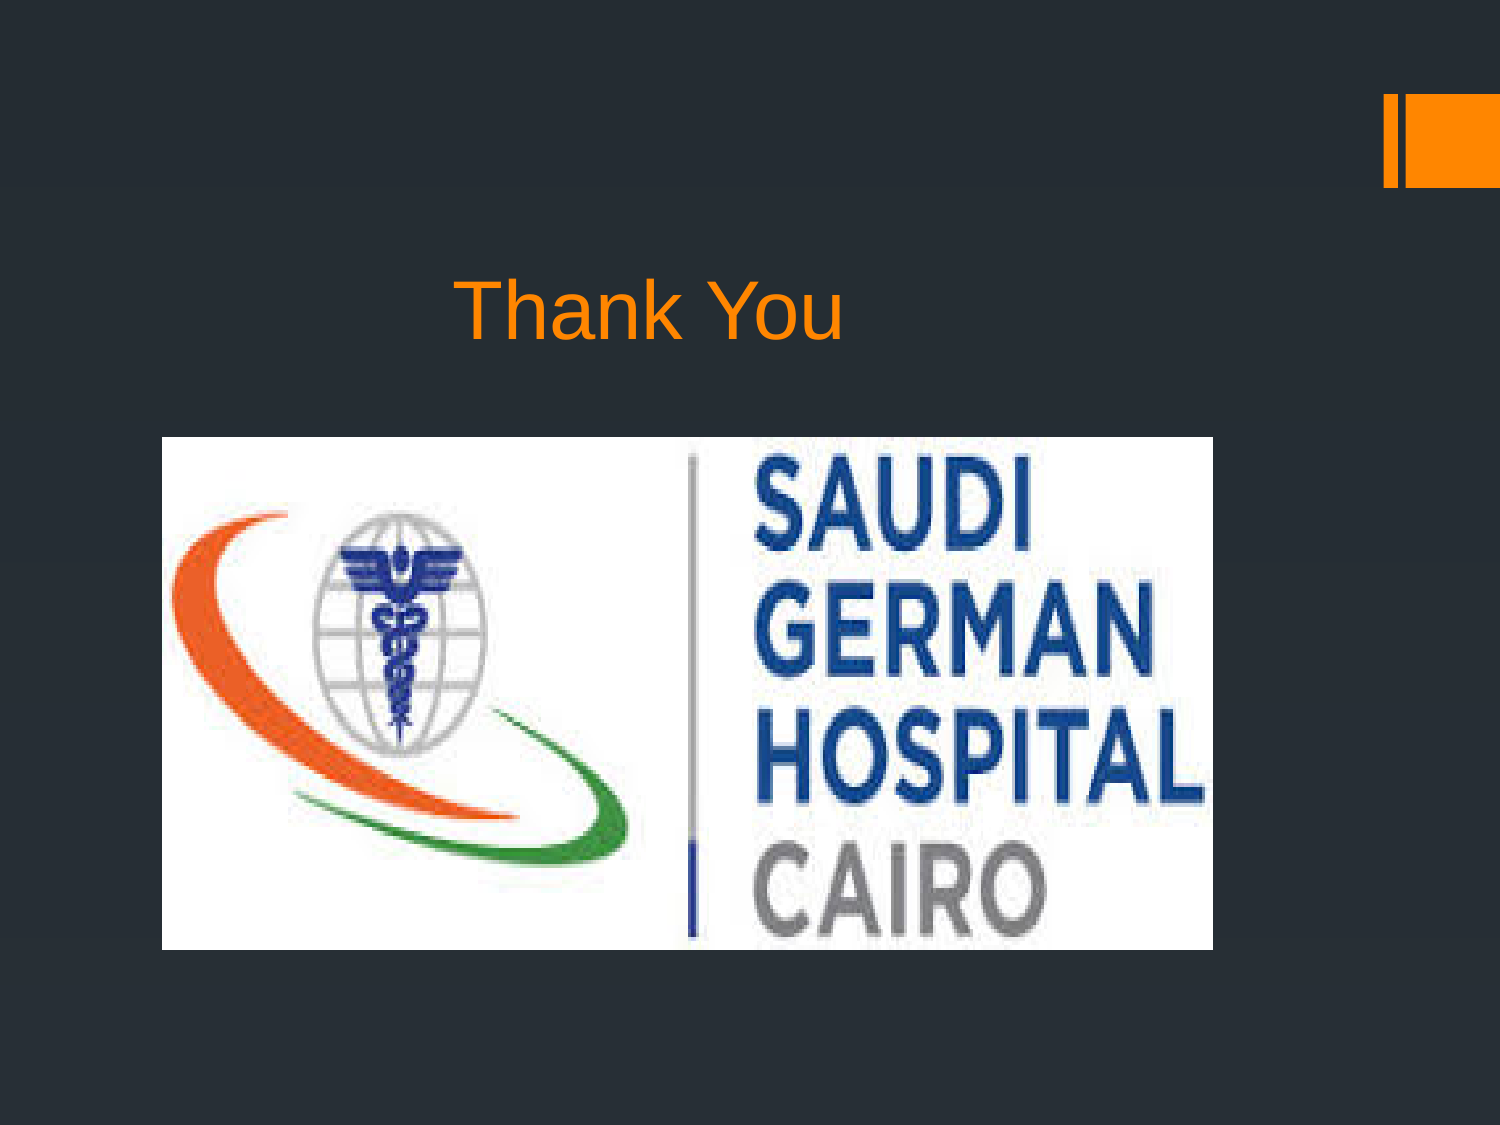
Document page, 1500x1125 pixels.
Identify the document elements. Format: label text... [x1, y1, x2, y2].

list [161, 436, 1213, 951]
title Thank You [437, 174, 1038, 365]
